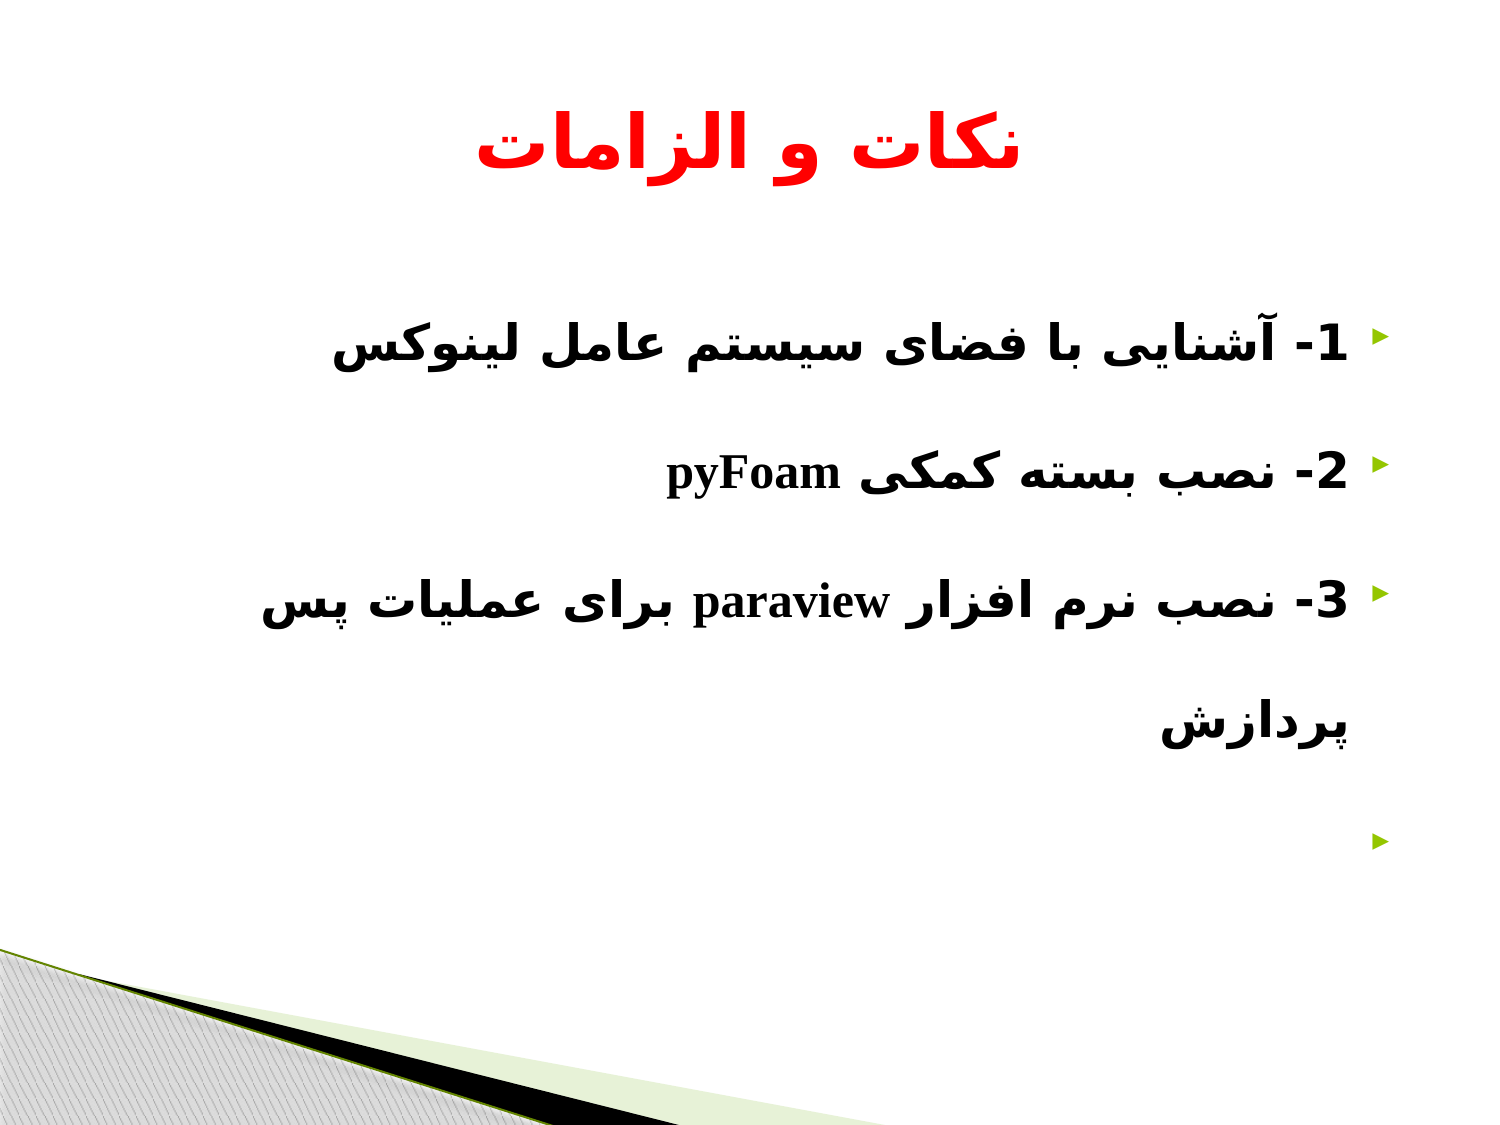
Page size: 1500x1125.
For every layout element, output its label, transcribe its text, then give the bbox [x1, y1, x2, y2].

list 1- آشنایی با فضای سیستم عامل لینوکس 2- نصب بسته کمکی pyFoam 3- نصب نرم افزار paraview برای عملیات پس پردازش [75, 243, 1425, 986]
title نکات و الزامات [75, 45, 1425, 233]
